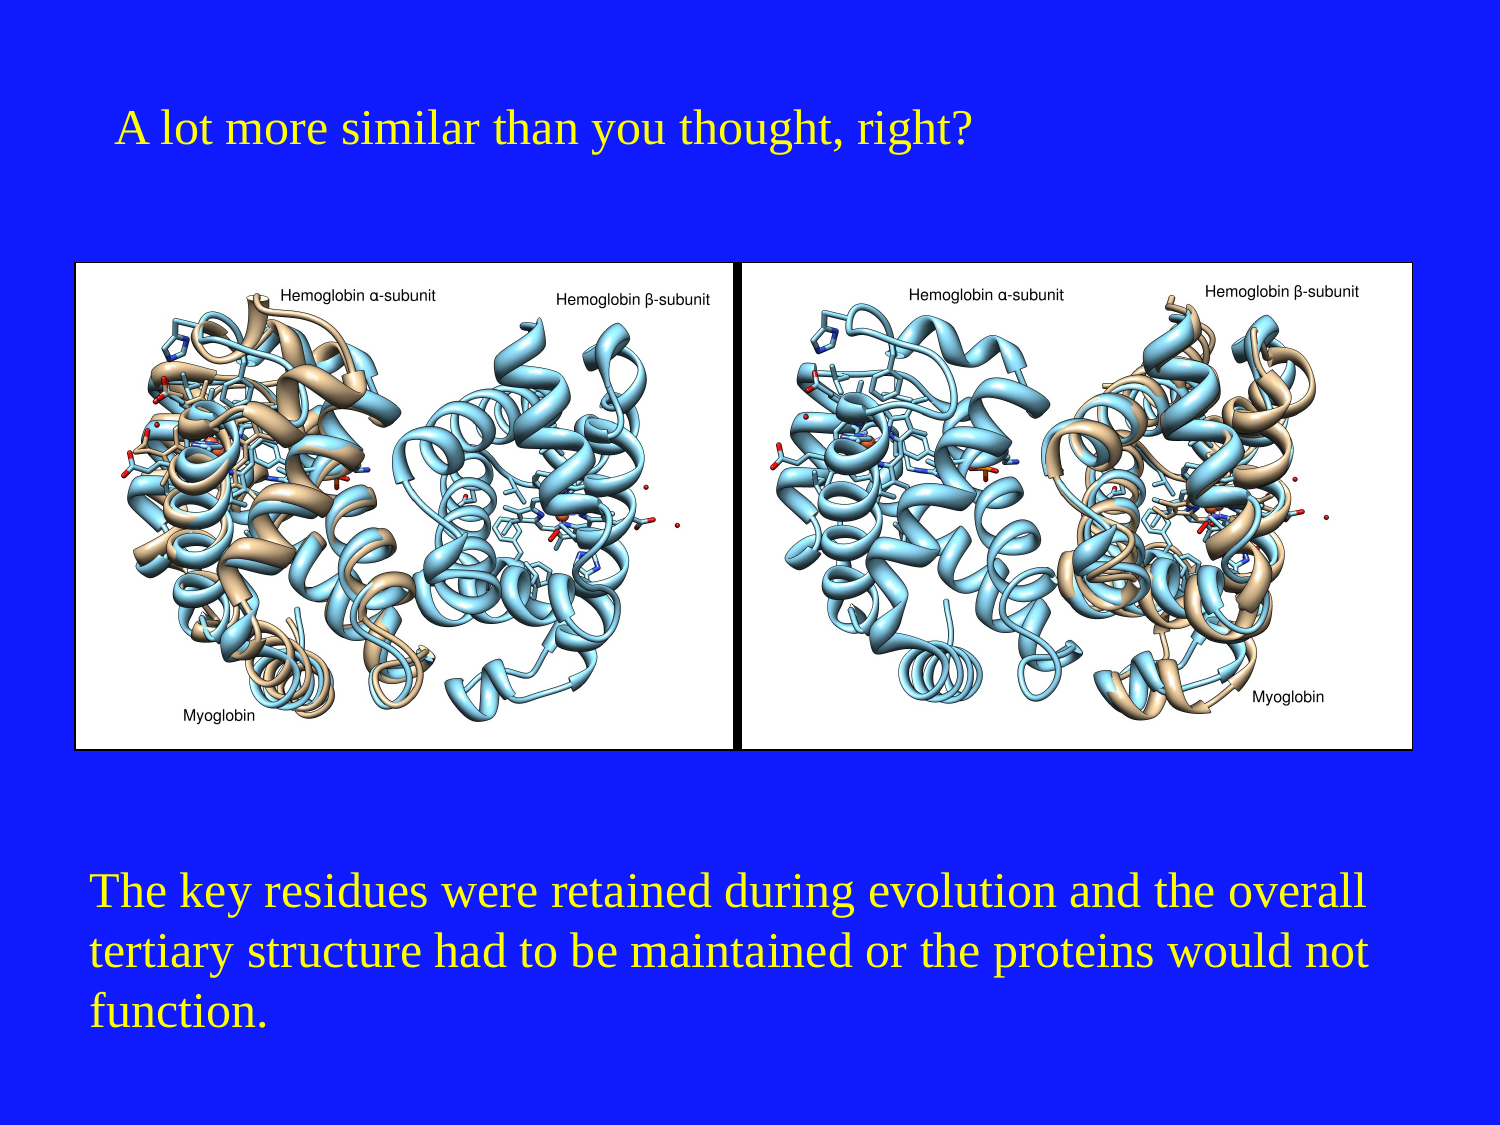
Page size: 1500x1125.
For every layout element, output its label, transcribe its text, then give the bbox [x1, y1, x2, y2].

text_box The key residues were retained during evolution and the overall tertiary structure had to be maintained or the proteins would not function. [75, 849, 1400, 1045]
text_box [74, 262, 1413, 751]
text_box A lot more similar than you thought, right? [99, 87, 1425, 163]
